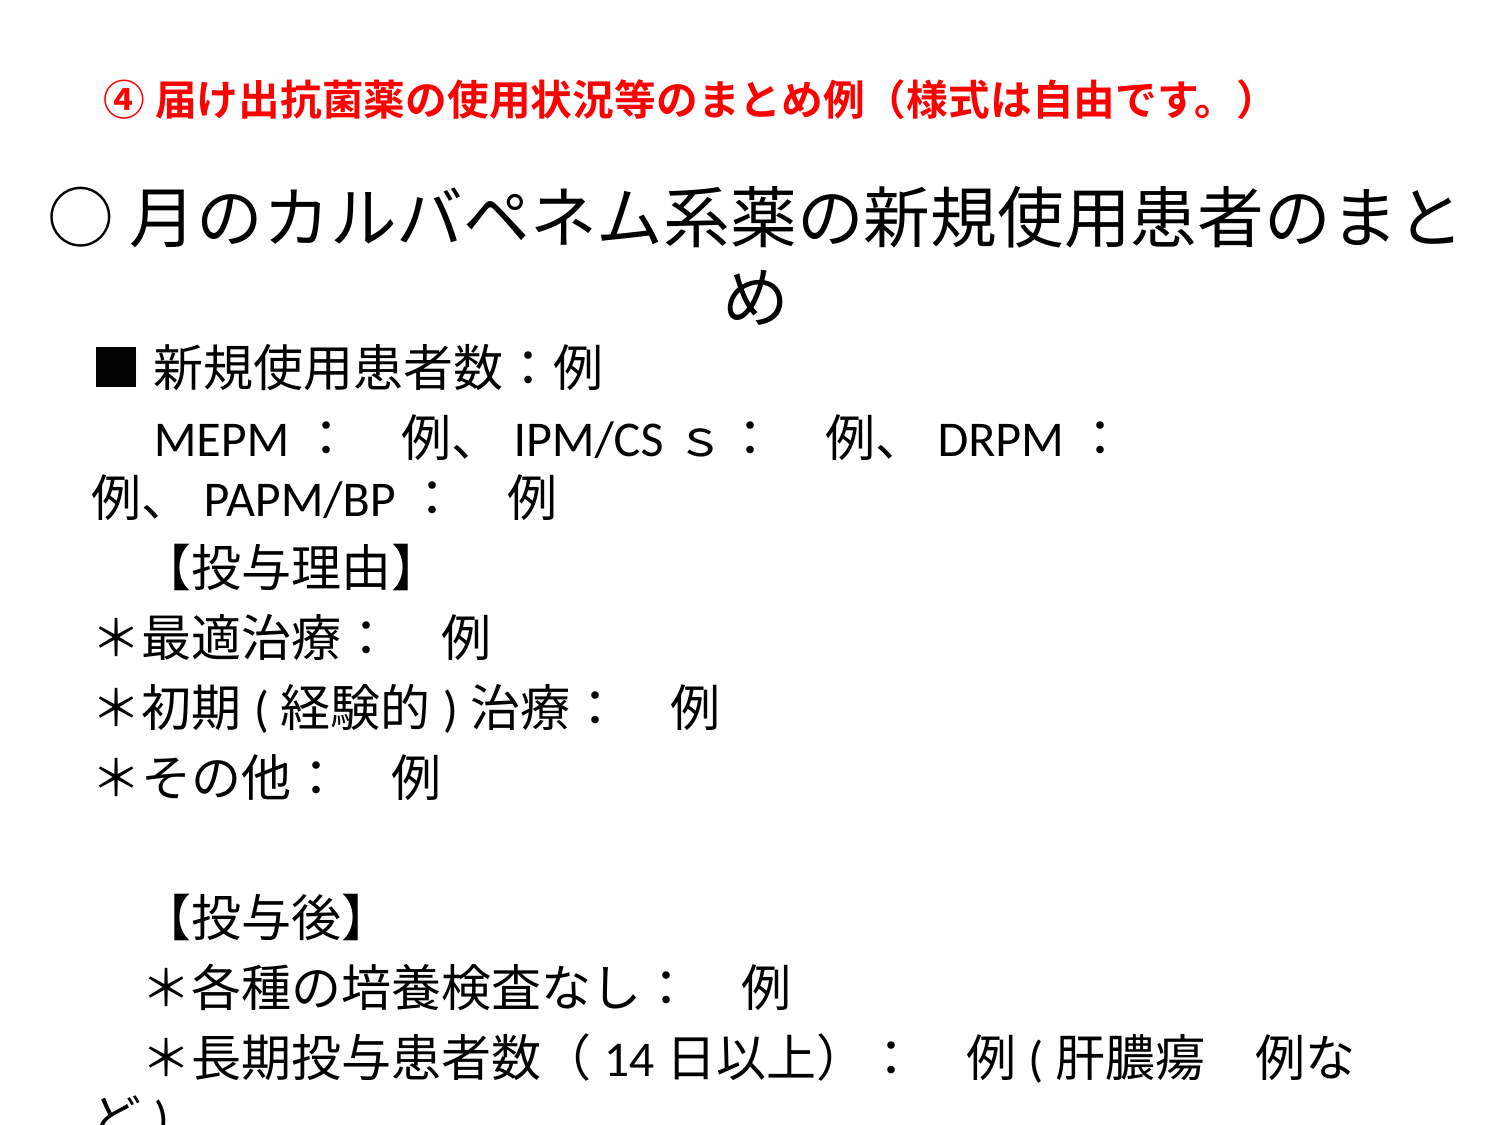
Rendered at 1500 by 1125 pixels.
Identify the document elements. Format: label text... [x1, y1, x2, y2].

list ■新規使用患者数：例 MEPM： 例、IPM/CSｓ： 例、DRPM： 例、PAPM/BP： 例 【投与理由】 ＊最適治療： 例 ＊初期(経験的)治療： 例 ＊その他： 例 【投与後】 ＊各種の培養検査なし： 例 ＊長期投与患者数（14日以上）： 例(肝膿瘍 例など) [76, 328, 1427, 1074]
text_box ④届け出抗菌薬の使用状況等のまとめ例（様式は自由です。） [88, 66, 1294, 132]
title ○月のカルバペネム系薬の新規使用患者のまとめ [29, 196, 1483, 315]
